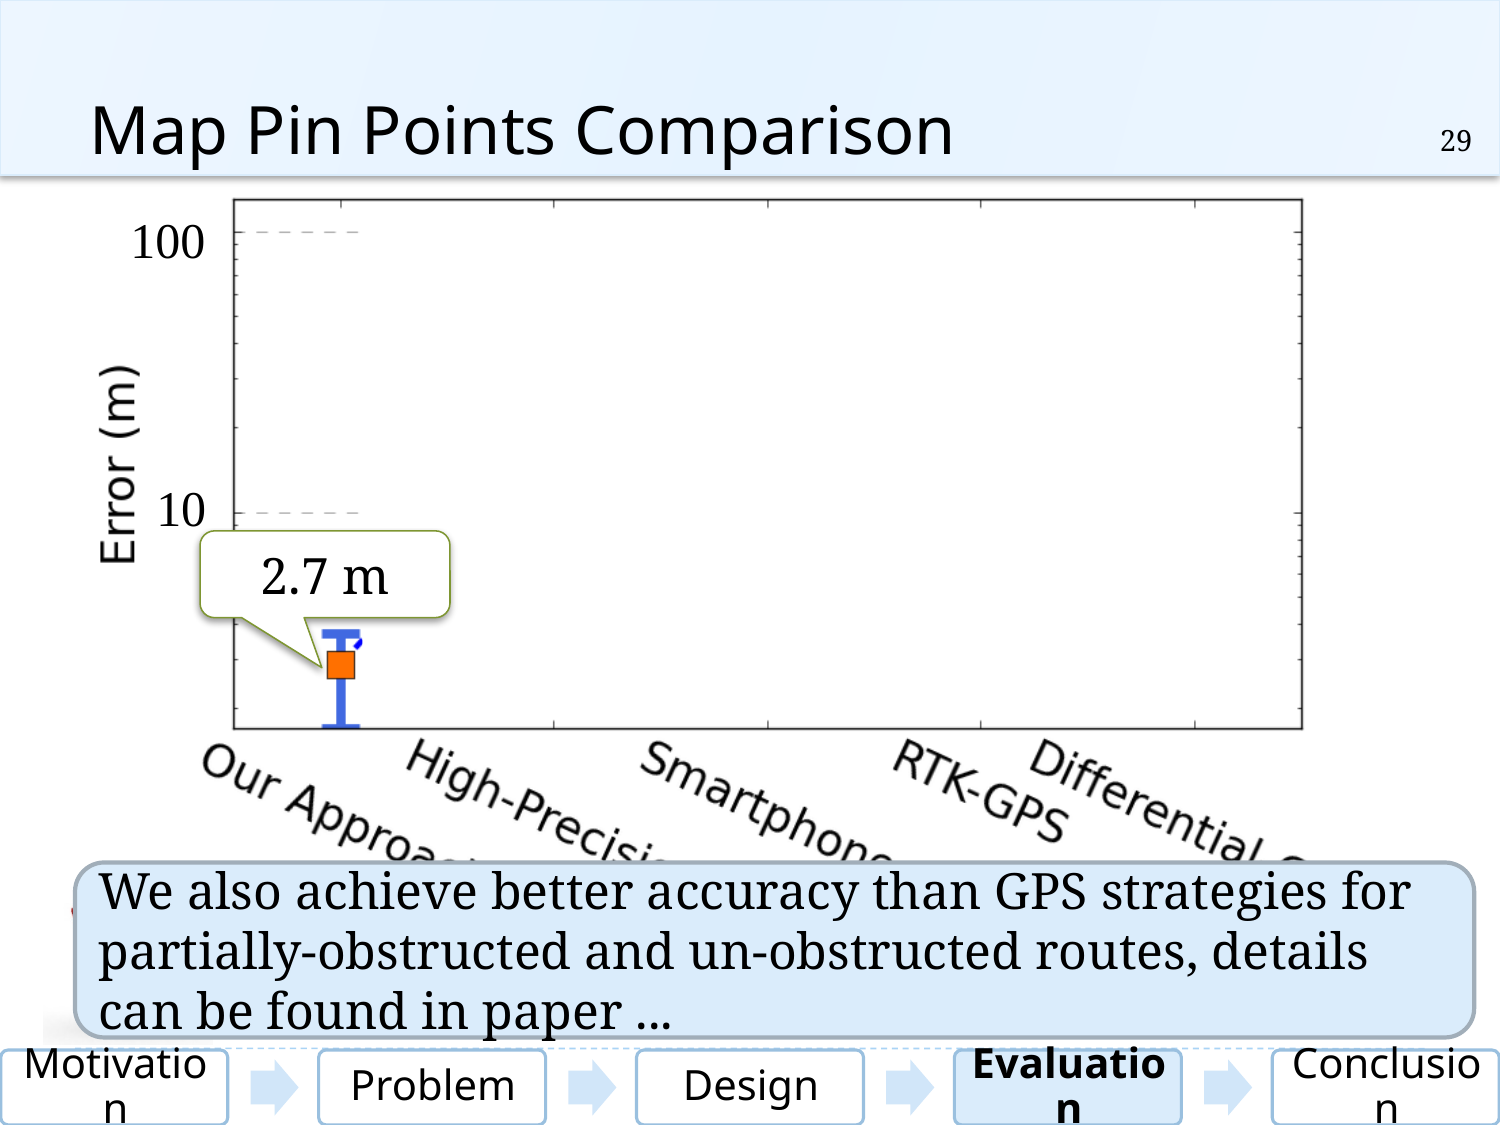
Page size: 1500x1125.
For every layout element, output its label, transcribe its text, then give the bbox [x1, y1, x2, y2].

picture [43, 187, 1376, 1045]
title Map Pin Points Comparison [75, 50, 1450, 175]
text_box We also achieve better accuracy than GPS strategies for partially-obstructed and un-obstructed routes, details can be found in paper ... [218, 860, 1476, 1040]
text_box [0, 1049, 1500, 1125]
slide_number 29 [1425, 114, 1500, 175]
